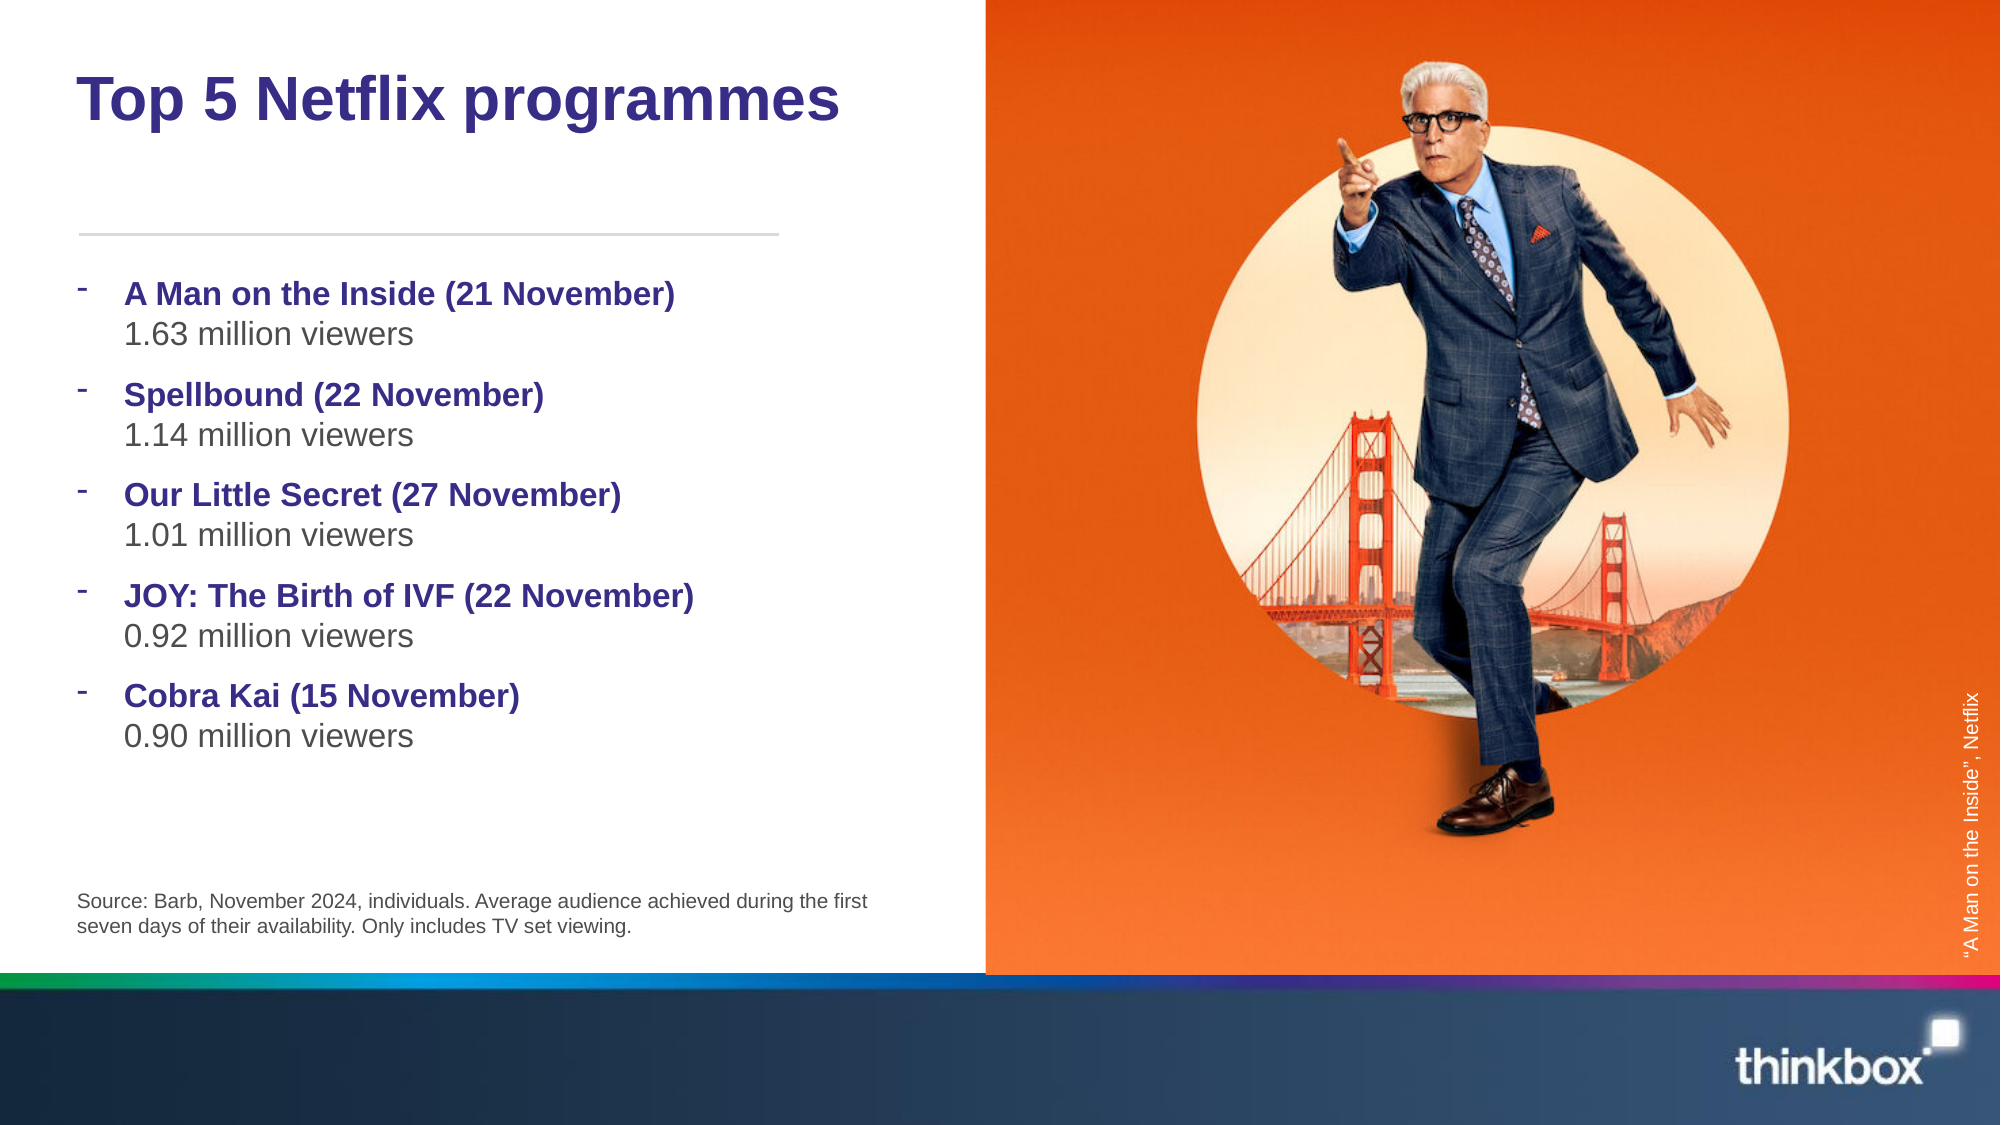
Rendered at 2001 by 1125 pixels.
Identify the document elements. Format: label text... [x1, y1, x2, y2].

list A Man on the Inside (21 November) 1.63 million viewers Spellbound (22 November) 1.14 million viewers Our Little Secret (27 November) 1.01 million viewers JOY: The Birth of IVF (22 November) 0.92 million viewers Cobra Kai (15 November) 0.90 million viewers [61, 264, 779, 864]
list Source: Barb, November 2024, individuals. Average audience achieved during the first seven days of their availability. Only includes TV set viewing. [61, 880, 909, 931]
title Top 5 Netflix programmes [60, 59, 955, 227]
picture [0, 0, 2000, 1125]
